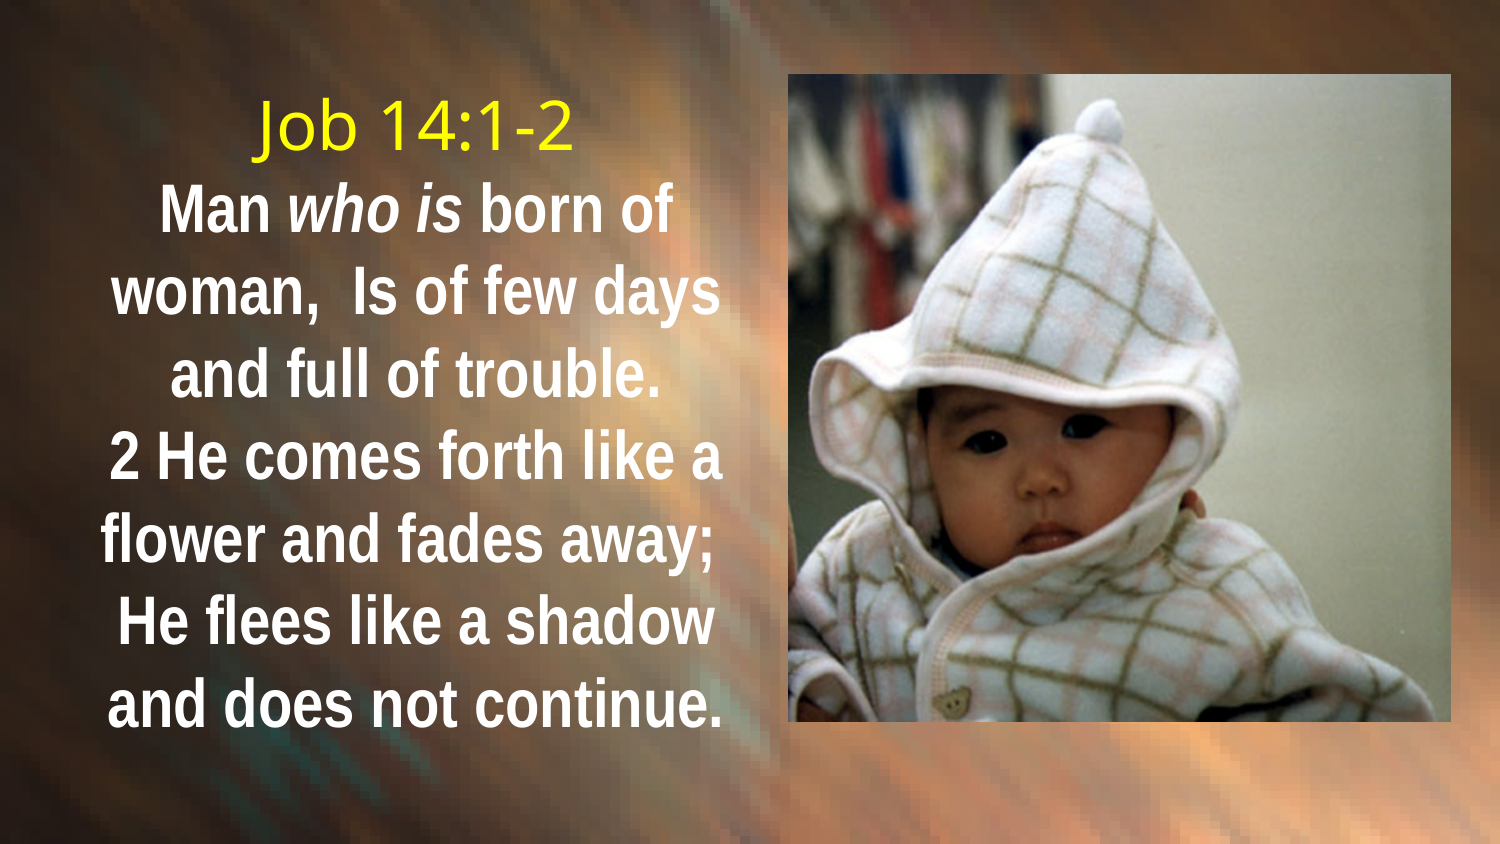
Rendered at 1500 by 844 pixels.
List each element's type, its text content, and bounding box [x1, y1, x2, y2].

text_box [788, 74, 1451, 723]
picture [0, 0, 1500, 844]
title Job 14:1-2 Man who is born of woman, Is of few days and full of trouble. 2 He comes forth like a flower and fades away; He flees like a shadow and does not continue. [66, 75, 767, 722]
